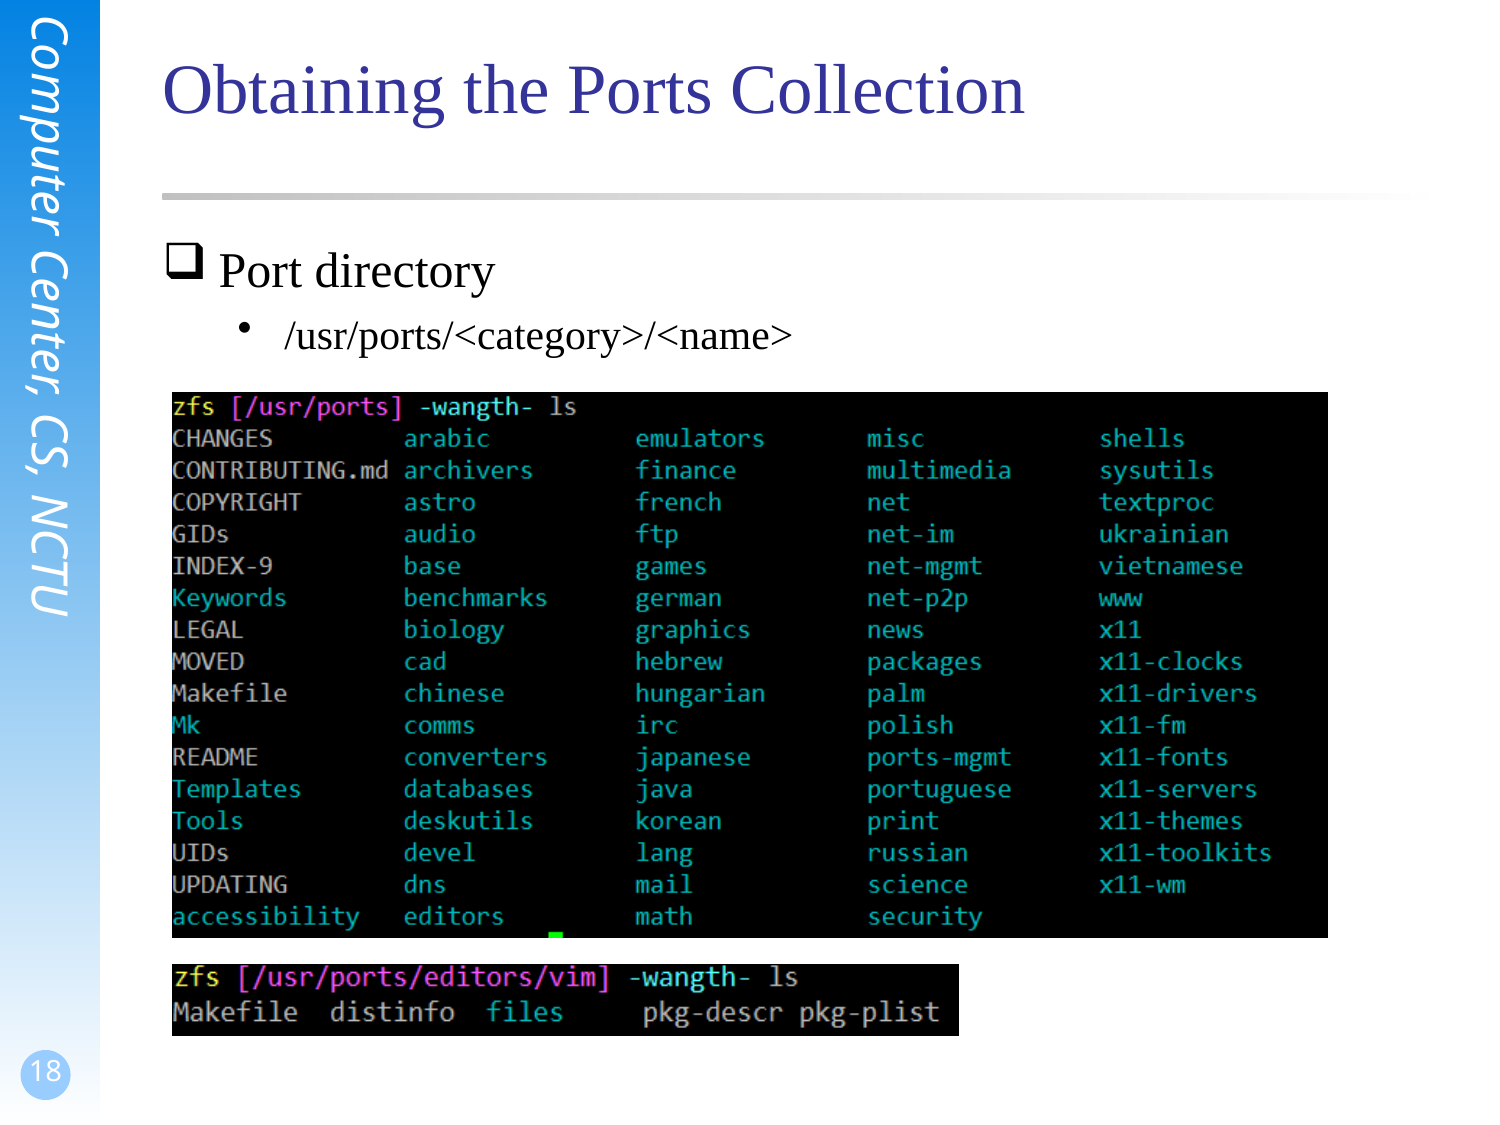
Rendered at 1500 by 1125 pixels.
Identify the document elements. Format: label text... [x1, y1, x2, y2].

title Obtaining the Ports Collection [162, 42, 1438, 231]
picture [172, 391, 1328, 938]
picture [172, 964, 960, 1036]
list Port directory /usr/ports/<category>/<name> [162, 237, 1438, 1000]
